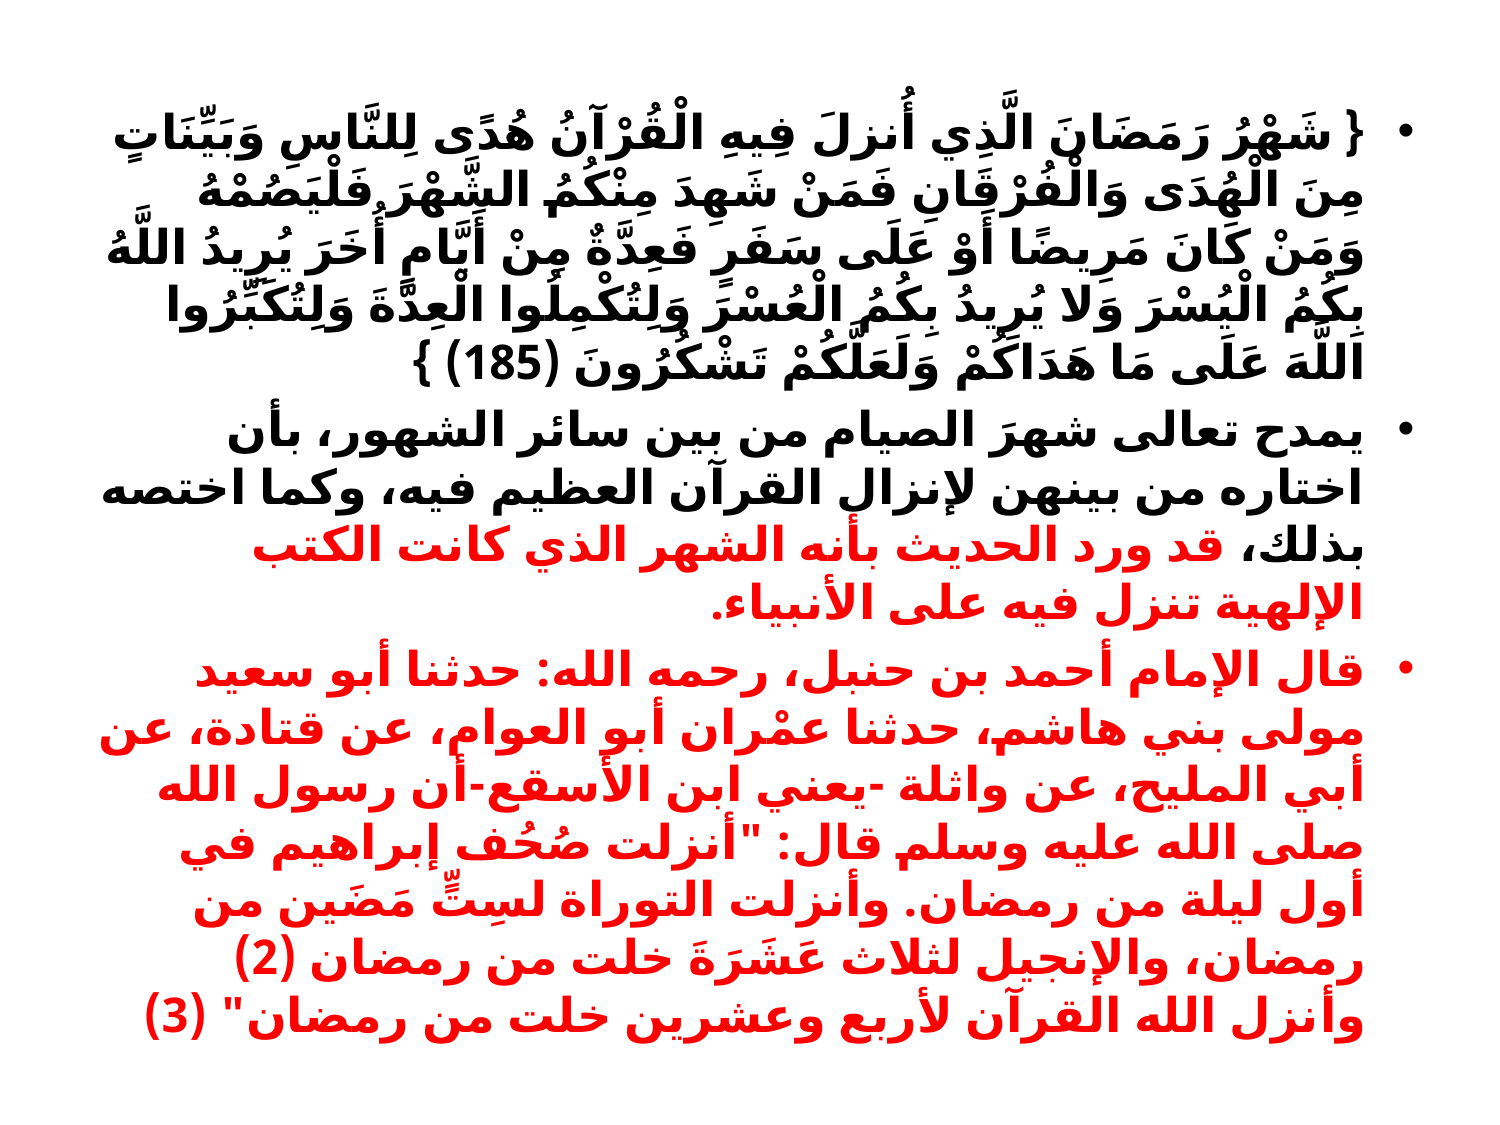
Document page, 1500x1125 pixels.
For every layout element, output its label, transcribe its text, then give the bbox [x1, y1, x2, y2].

list { شَهْرُ رَمَضَانَ الَّذِي أُنزلَ فِيهِ الْقُرْآنُ هُدًى لِلنَّاسِ وَبَيِّنَاتٍ مِنَ الْهُدَى وَالْفُرْقَانِ فَمَنْ شَهِدَ مِنْكُمُ الشَّهْرَ فَلْيَصُمْهُ وَمَنْ كَانَ مَرِيضًا أَوْ عَلَى سَفَرٍ فَعِدَّةٌ مِنْ أَيَّامٍ أُخَرَ يُرِيدُ اللَّهُ بِكُمُ الْيُسْرَ وَلا يُرِيدُ بِكُمُ الْعُسْرَ وَلِتُكْمِلُوا الْعِدَّةَ وَلِتُكَبِّرُوا اللَّهَ عَلَى مَا هَدَاكُمْ وَلَعَلَّكُمْ تَشْكُرُونَ (185) } يمدح تعالى شهرَ الصيام من بين سائر الشهور، بأن اختاره من بينهن لإنزال القرآن العظيم فيه، وكما اختصه بذلك، قد ورد الحديث بأنه الشهر الذي كانت الكتب الإلهية تنزل فيه على الأنبياء. قال الإمام أحمد بن حنبل، رحمه الله: حدثنا أبو سعيد مولى بني هاشم، حدثنا عمْران أبو العوام، عن قتادة، عن أبي المليح، عن واثلة -يعني ابن الأسقع-أن رسول الله صلى الله عليه وسلم قال: "أنزلت صُحُف إبراهيم في أول ليلة من رمضان. وأنزلت التوراة لسِتٍّ مَضَين من رمضان، والإنجيل لثلاث عَشَرَةَ خلت من رمضان (2) وأنزل الله القرآن لأربع وعشرين خلت من رمضان" (3) [75, 93, 1425, 1055]
